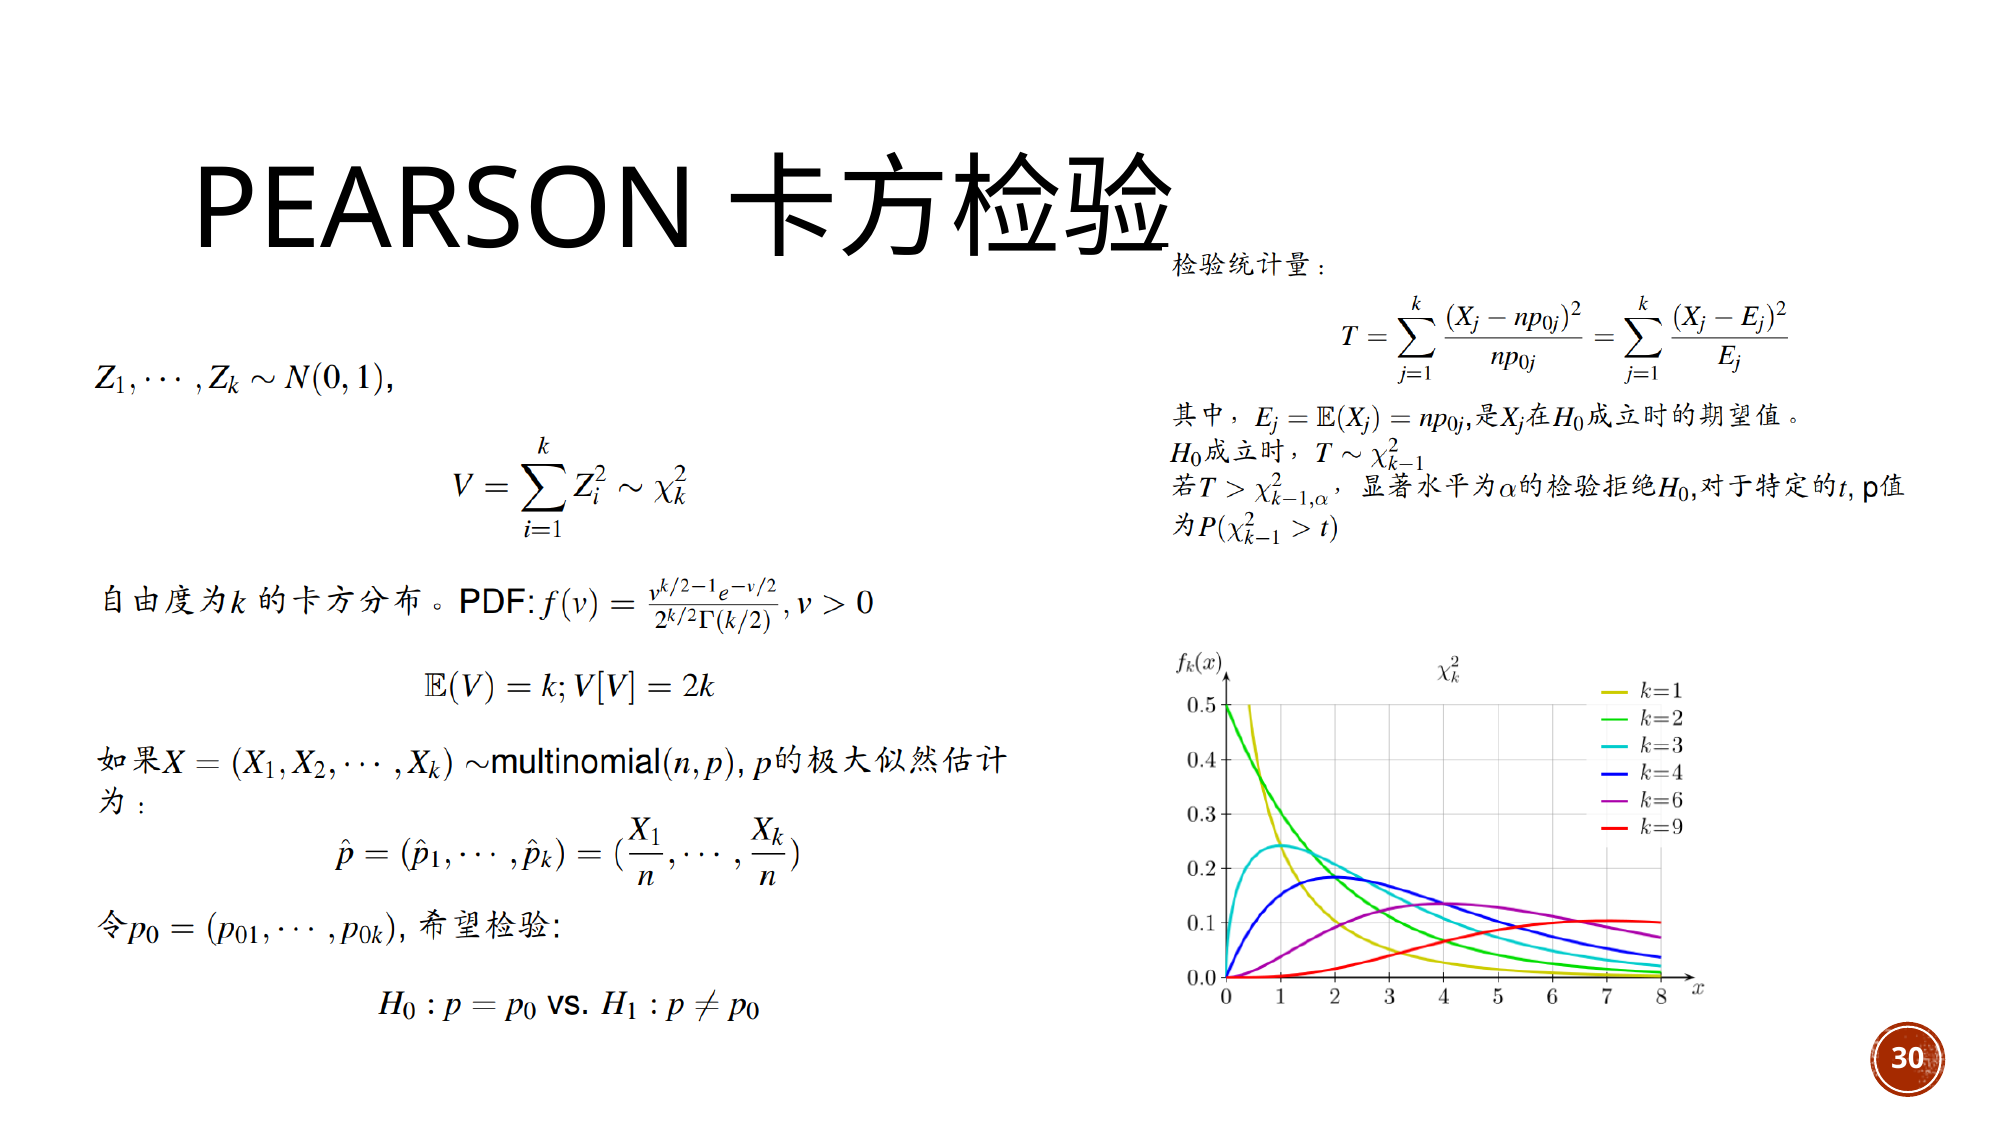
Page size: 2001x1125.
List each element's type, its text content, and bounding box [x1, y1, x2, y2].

picture [1165, 642, 1721, 1009]
title Pearson卡方检验 [175, 79, 1826, 344]
picture [77, 345, 1024, 1046]
slide_number 30 [1855, 1028, 1961, 1089]
picture [1165, 251, 1923, 545]
